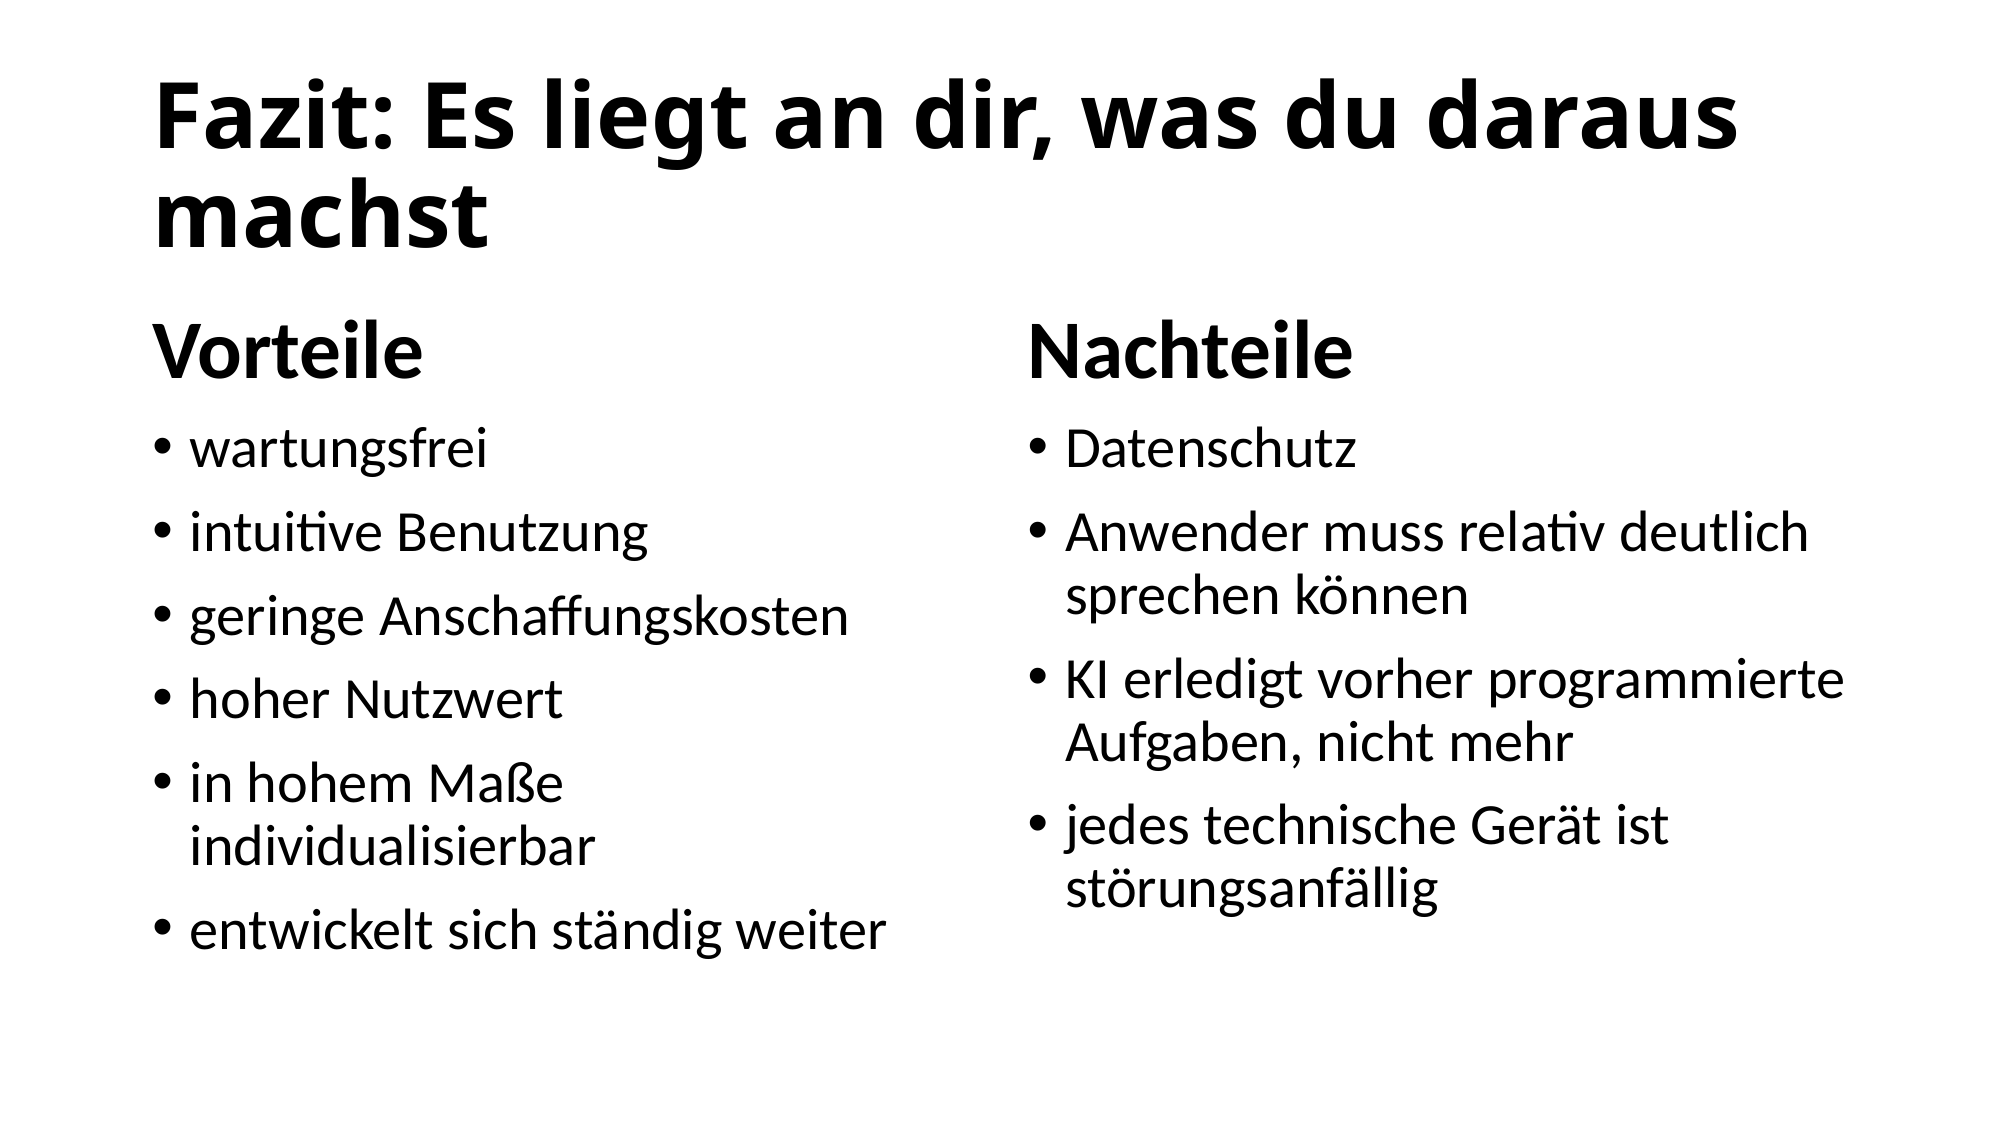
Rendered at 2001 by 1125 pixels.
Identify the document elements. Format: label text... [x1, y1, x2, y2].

list Vorteile wartungsfrei intuitive Benutzung geringe Anschaffungskosten hoher Nutzwert in hohem Maße individualisierbar entwickelt sich ständig weiter [137, 299, 988, 1014]
title Fazit: Es liegt an dir, was du daraus machst [137, 59, 1863, 278]
list Nachteile Datenschutz Anwender muss relativ deutlich sprechen können KI erledigt vorher programmierte Aufgaben, nicht mehr jedes technische Gerät ist störungsanfällig [1012, 299, 1863, 1014]
